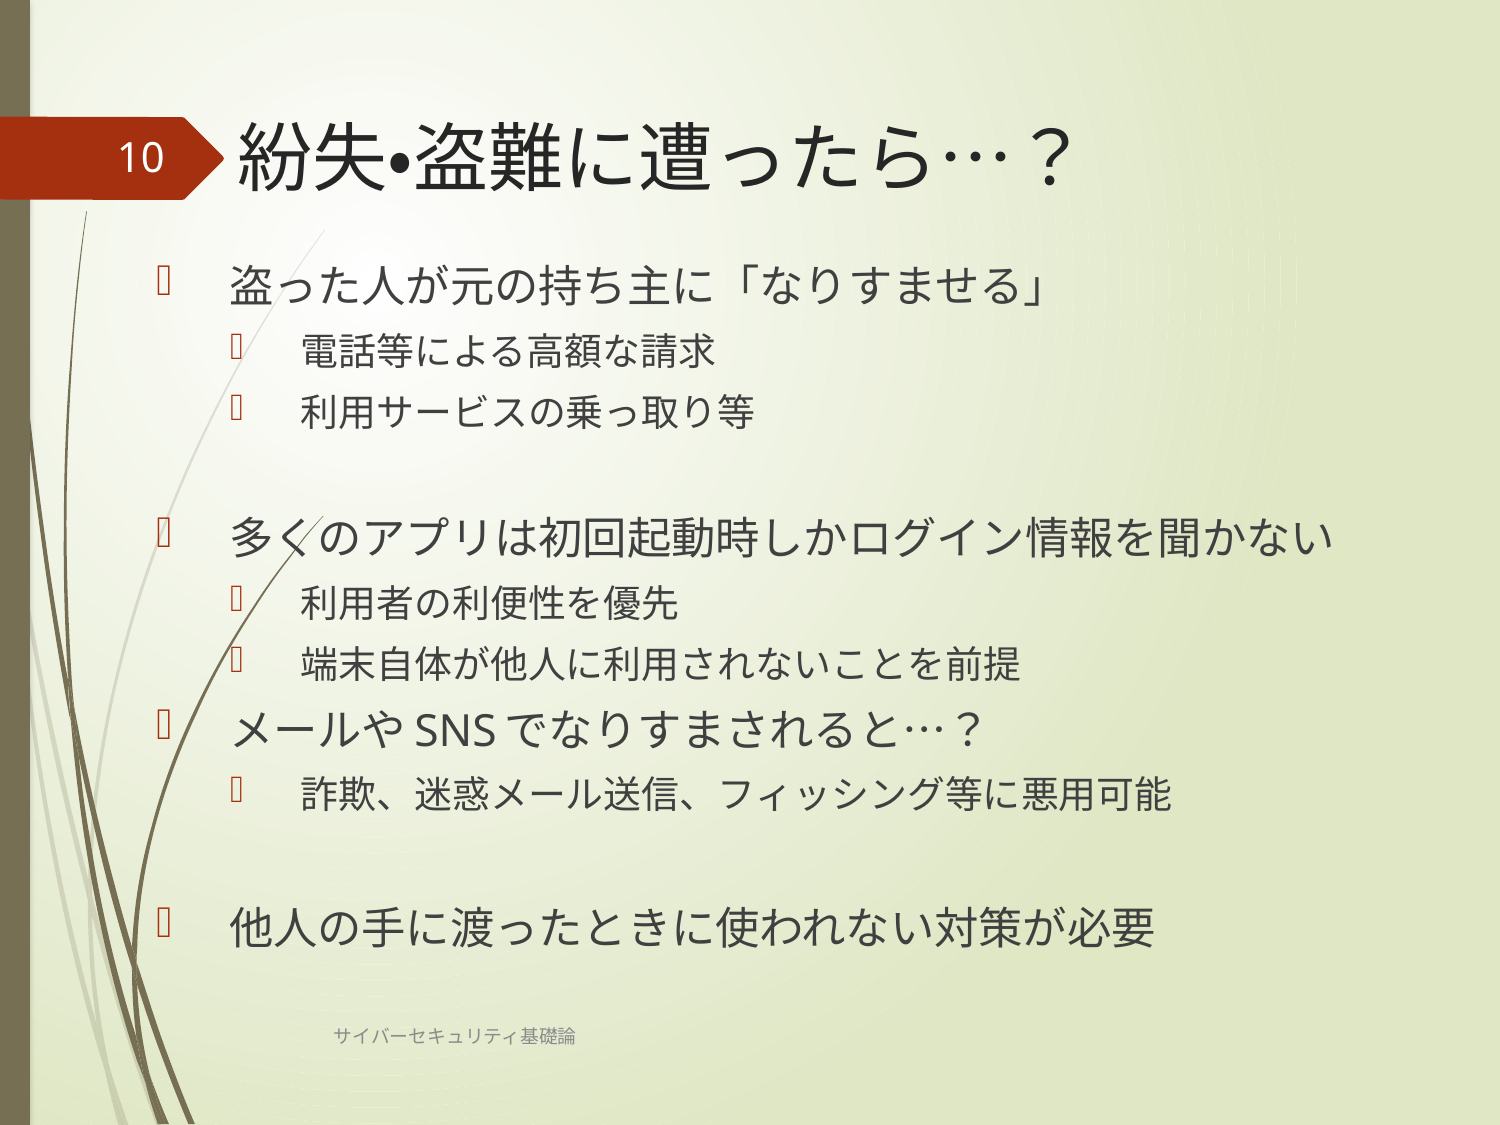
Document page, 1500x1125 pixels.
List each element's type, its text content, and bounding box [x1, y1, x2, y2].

footer サイバーセキュリティ基礎論 [318, 1006, 1257, 1067]
list 盗った人が元の持ち主に「なりすませる」 電話等による高額な請求 利用サービスの乗っ取り等 多くのアプリは初回起動時しかログイン情報を聞かない 利用者の利便性を優先 端末自体が他人に利用されないことを前提 メールやSNSでなりすまされると…？ 詐欺、迷惑メール送信、フィッシング等に悪用可能 他人の手に渡ったときに使われない対策が必要 [141, 251, 1400, 970]
slide_number 10 [83, 129, 180, 190]
title 紛失・盗難に遭ったら…？ [222, 102, 1400, 215]
